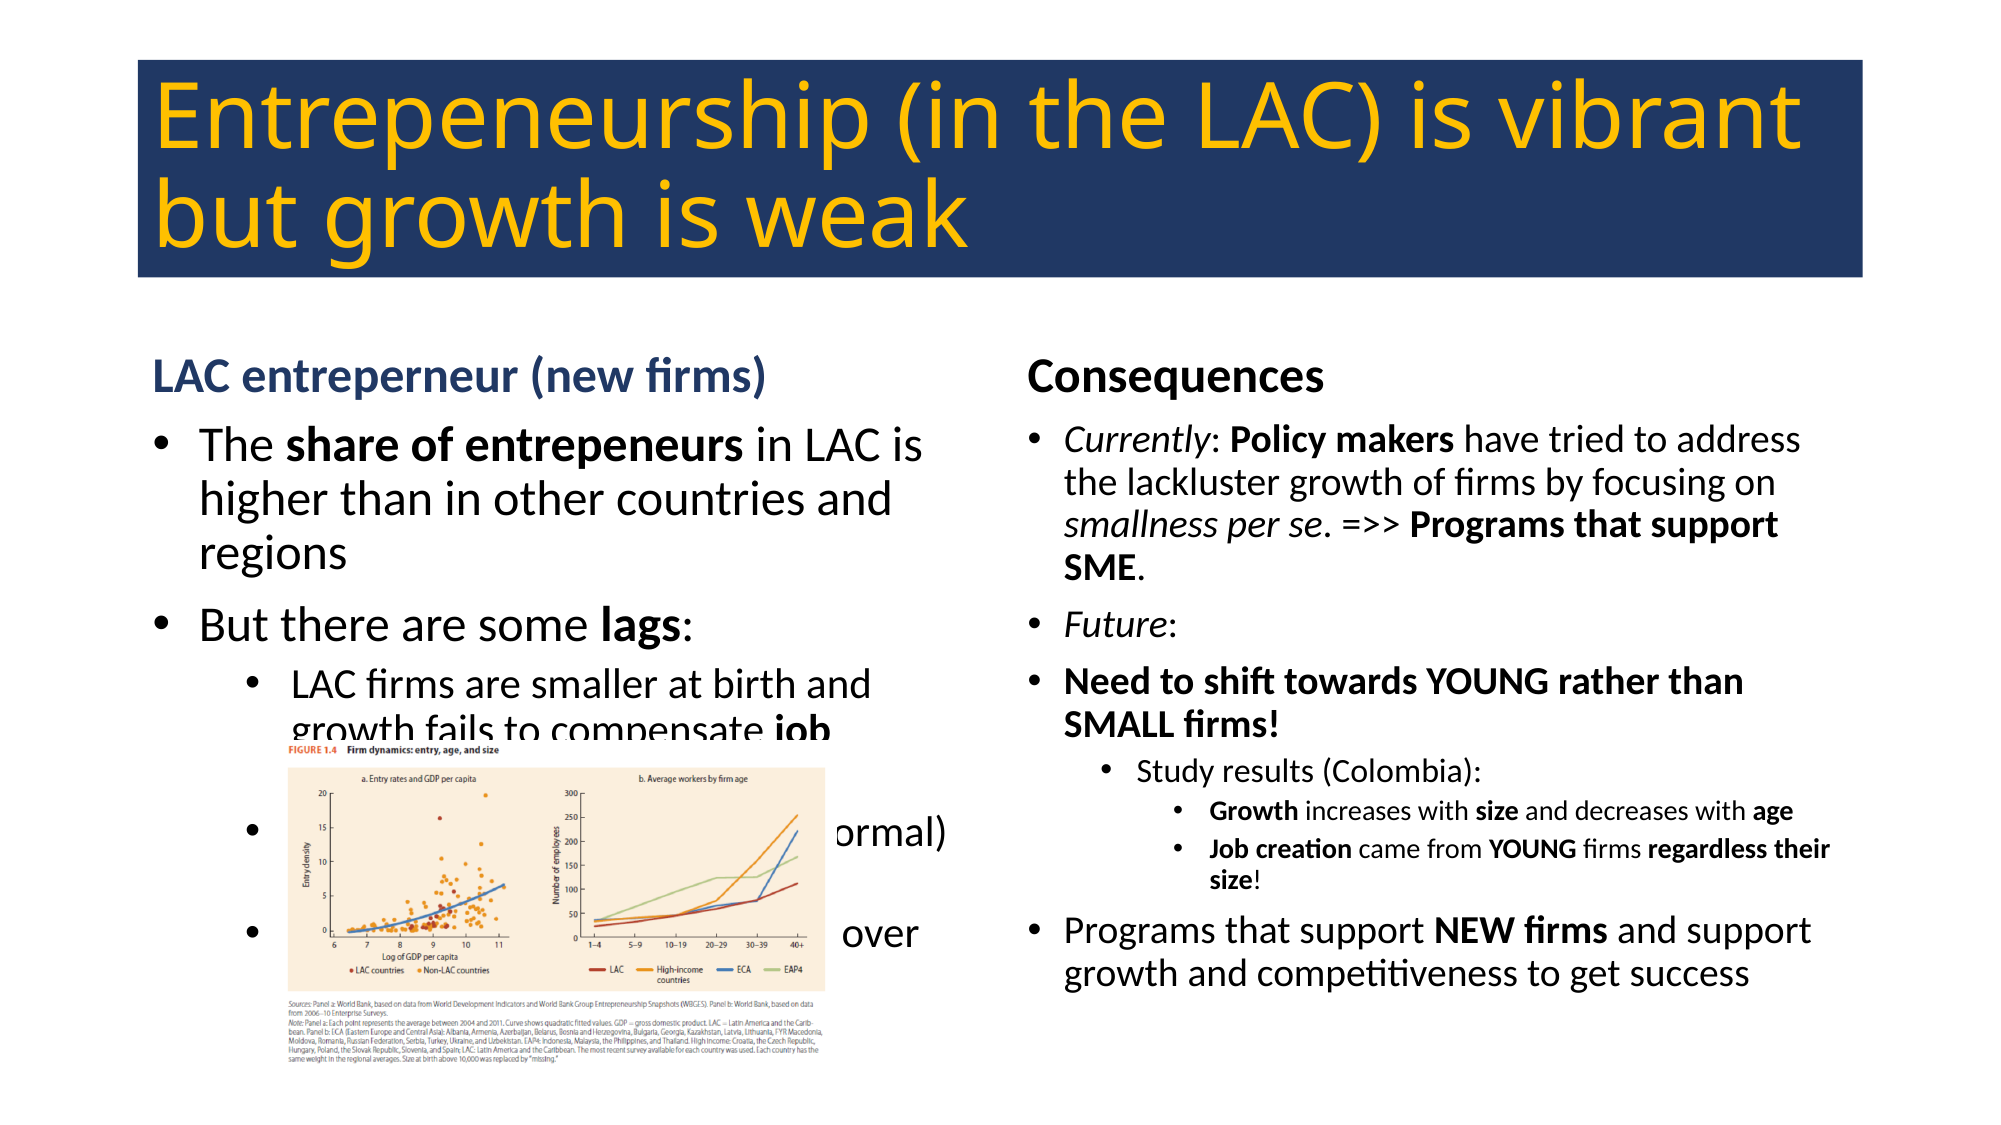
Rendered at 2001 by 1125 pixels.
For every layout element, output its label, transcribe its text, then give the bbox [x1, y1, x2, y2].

list LAC entreperneur (new firms) [137, 275, 984, 410]
list Currently: Policy makers have tried to address the lackluster growth of firms by focusing on smallness per se. =>> Programs that support SME. Future: Need to shift towards YOUNG rather than SMALL firms! Study results (Colombia): Growth increases with size and decreases with age Job creation came from YOUNG firms regardless their size! Programs that support NEW firms and support growth and competitiveness to get success [1012, 410, 1863, 1016]
title Entrepeneurship (in the LAC) is vibrant but growth is weak [137, 59, 1863, 278]
picture [285, 740, 837, 1066]
list The share of entrepeneurs in LAC is higher than in other countries and regions But there are some lags: LAC firms are smaller at birth and growth fails to compensate job creation LAC entry rates of new firms (formal) are below the expected level LAC firms tend to remain small over time [137, 410, 984, 1016]
list Consequences [1012, 275, 1863, 410]
